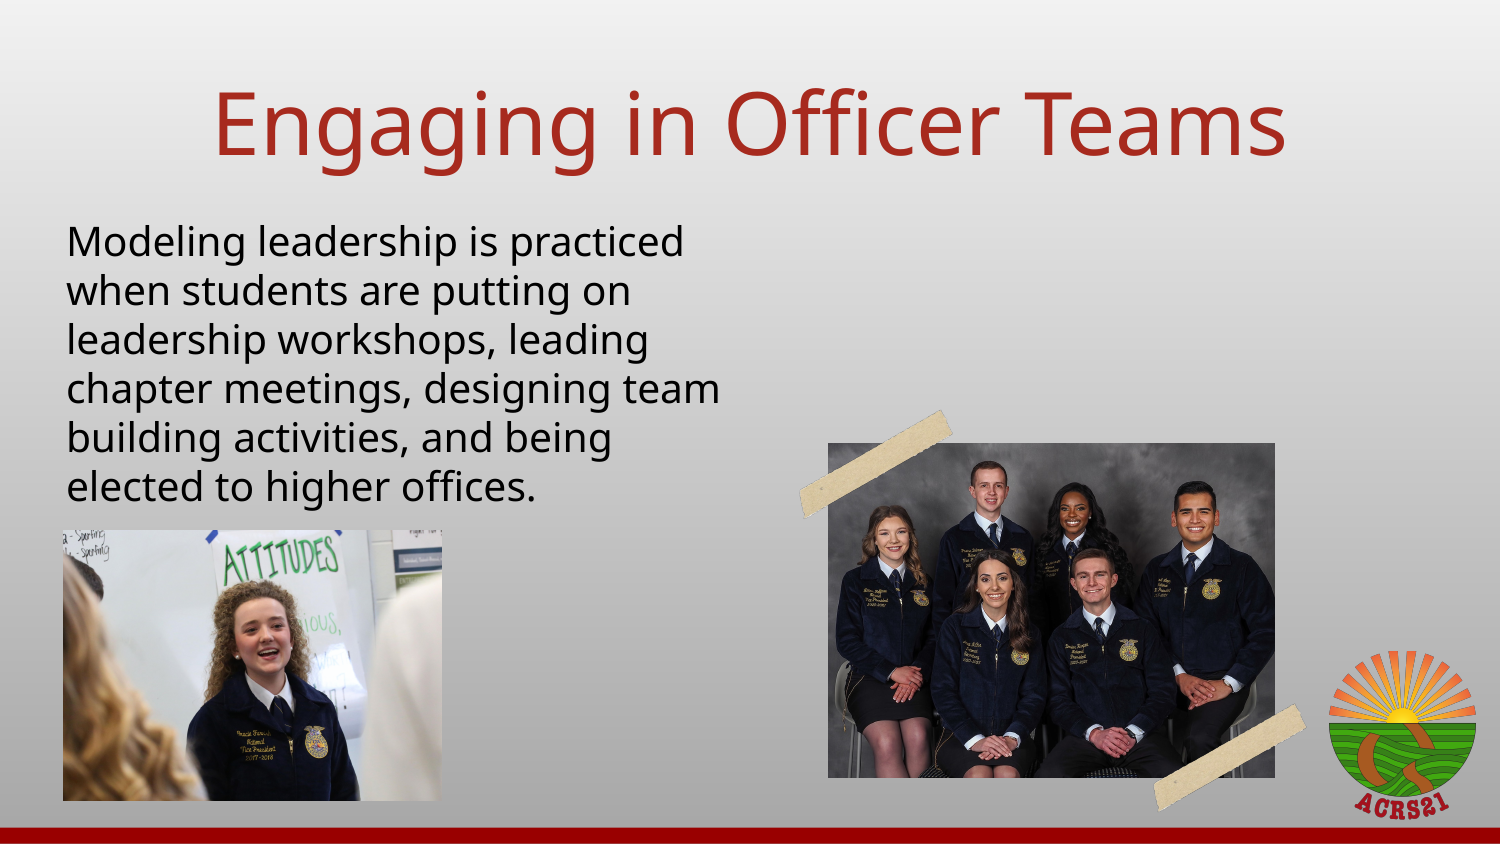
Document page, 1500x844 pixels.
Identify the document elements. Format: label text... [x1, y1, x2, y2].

picture [773, 386, 1328, 832]
picture [1329, 651, 1476, 832]
picture [63, 530, 443, 801]
list Modeling leadership is practiced when students are putting on leadership workshops, leading chapter meetings, designing team building activities, and being elected to higher offices. [51, 200, 773, 752]
title Engaging in Officer Teams [51, 51, 1449, 189]
